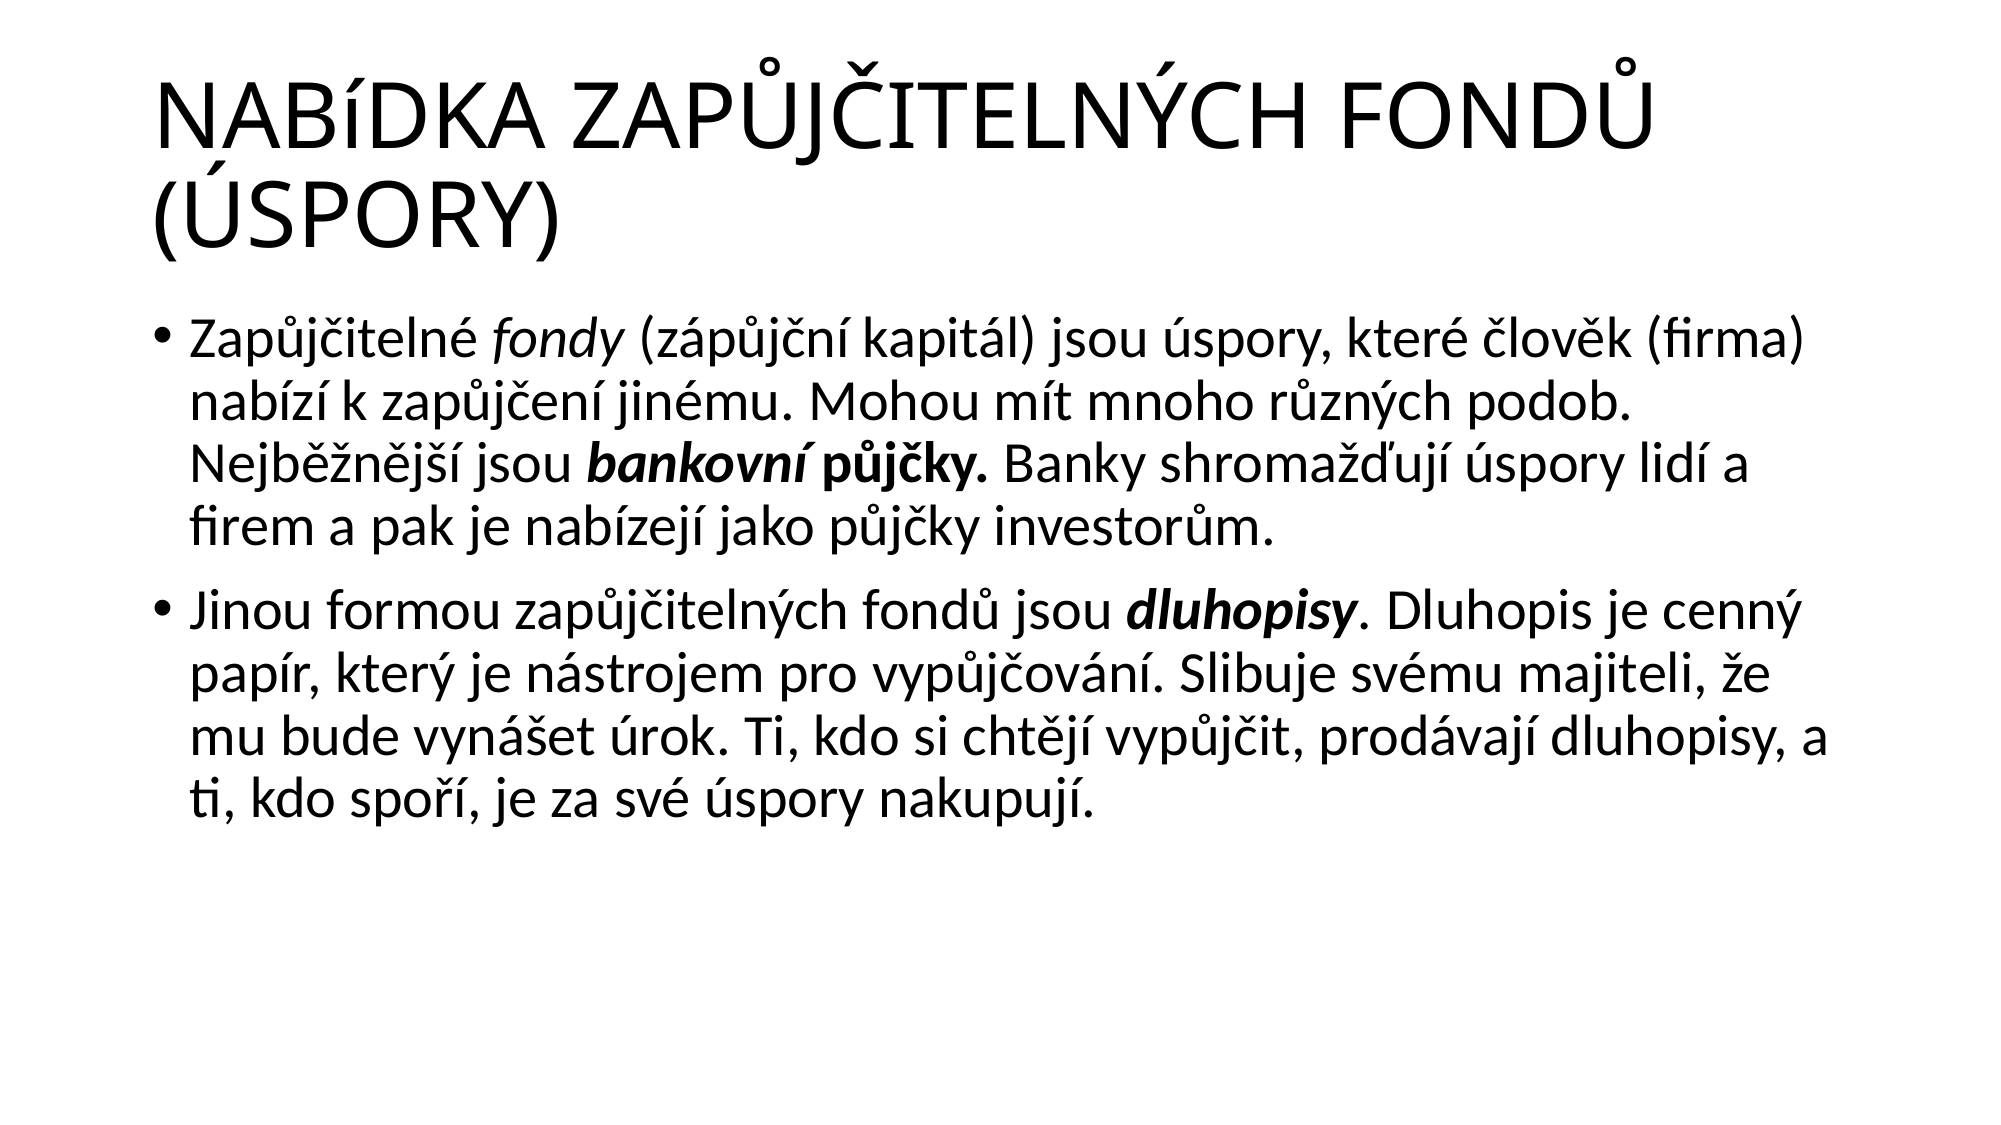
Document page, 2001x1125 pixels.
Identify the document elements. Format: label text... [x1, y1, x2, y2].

title NABíDKA ZAPŮJČITELNÝCH FONDŮ (ÚSPORY) [137, 59, 1863, 278]
list Zapůjčitelné fondy (zápůjční kapitál) jsou úspory, které člověk (firma) nabízí k zapůjčení jinému. Mohou mít mnoho různých podob. Nejběžnější jsou bankovní půjčky. Banky shromažďují úspory lidí a firem a pak je nabízejí jako půjčky investorům. Jinou formou zapůjčitelných fondů jsou dluhopisy. Dluhopis je cenný papír, který je nástrojem pro vypůjčování. Slibuje svému majiteli, že mu bude vynášet úrok. Ti, kdo si chtějí vypůjčit, prodávají dluhopisy, a ti, kdo spoří, je za své úspory nakupují. [137, 299, 1863, 1014]
